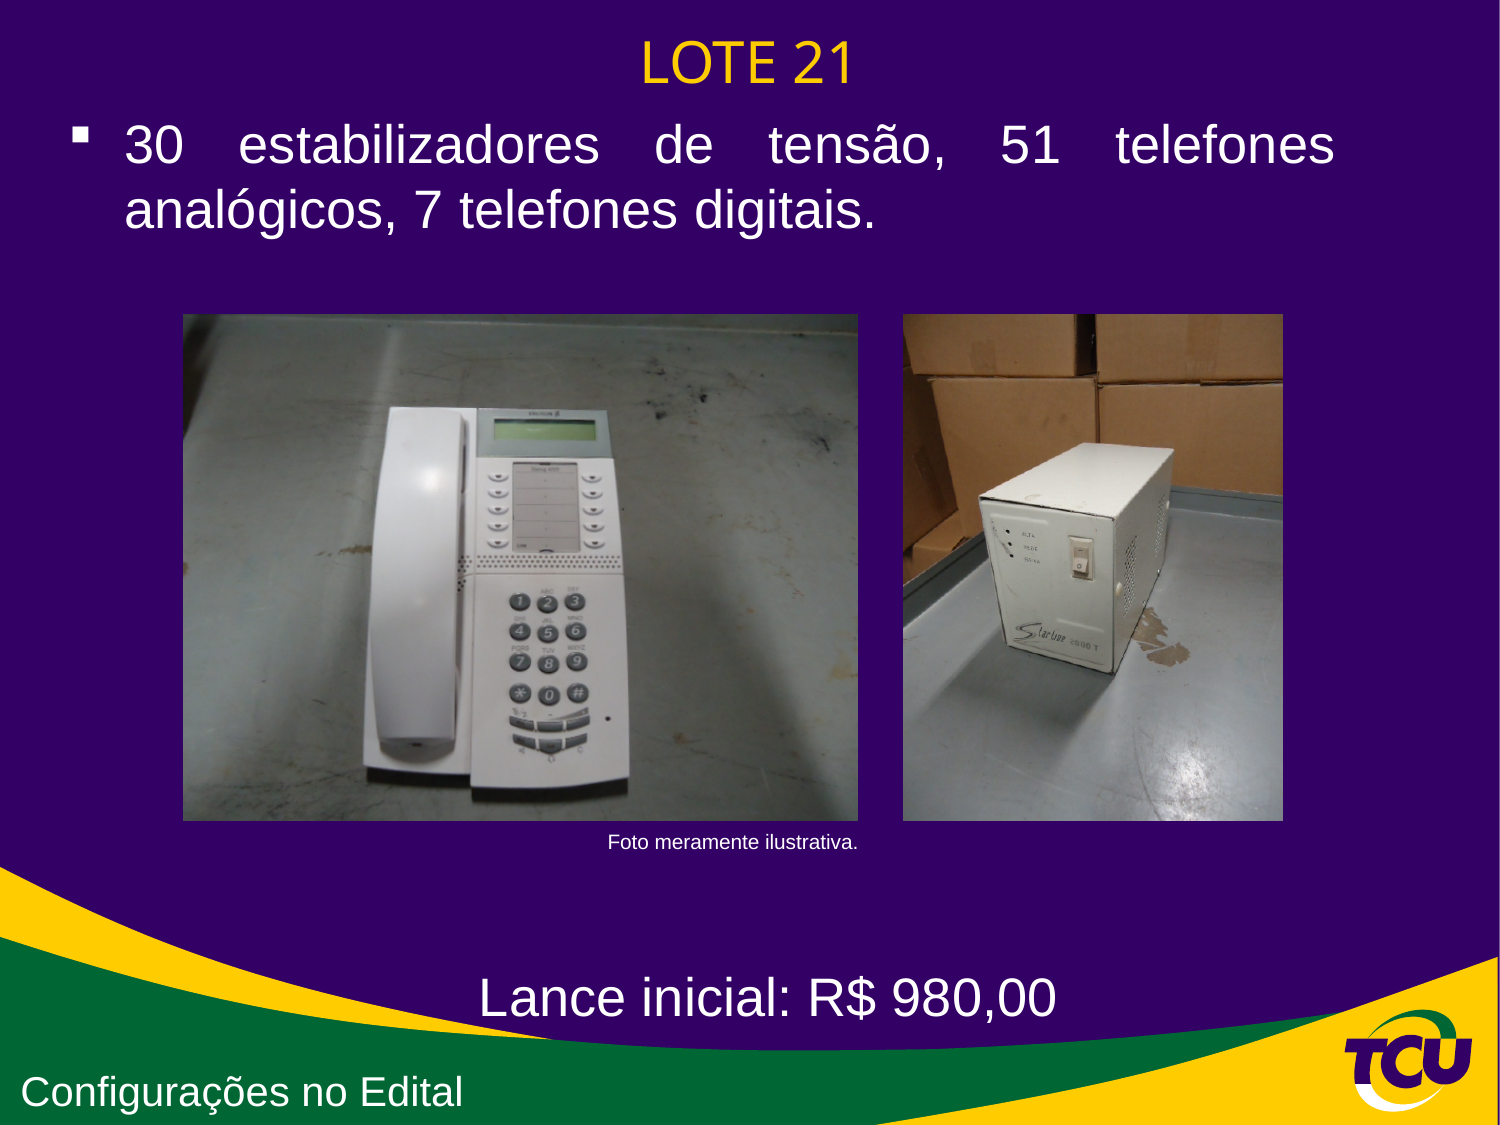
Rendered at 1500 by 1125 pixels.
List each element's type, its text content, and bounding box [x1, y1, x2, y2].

text_box Foto meramente ilustrativa. [0, 821, 1483, 904]
text_box Configurações no Edital [5, 1056, 1317, 1125]
list 30 estabilizadores de tensão, 51 telefones analógicos, 7 telefones digitais. [52, 101, 1353, 292]
title LOTE 21 [29, 18, 1471, 103]
picture [182, 314, 859, 821]
picture [903, 314, 1284, 821]
text_box Lance inicial: R$ 980,00 [60, 955, 1478, 1074]
